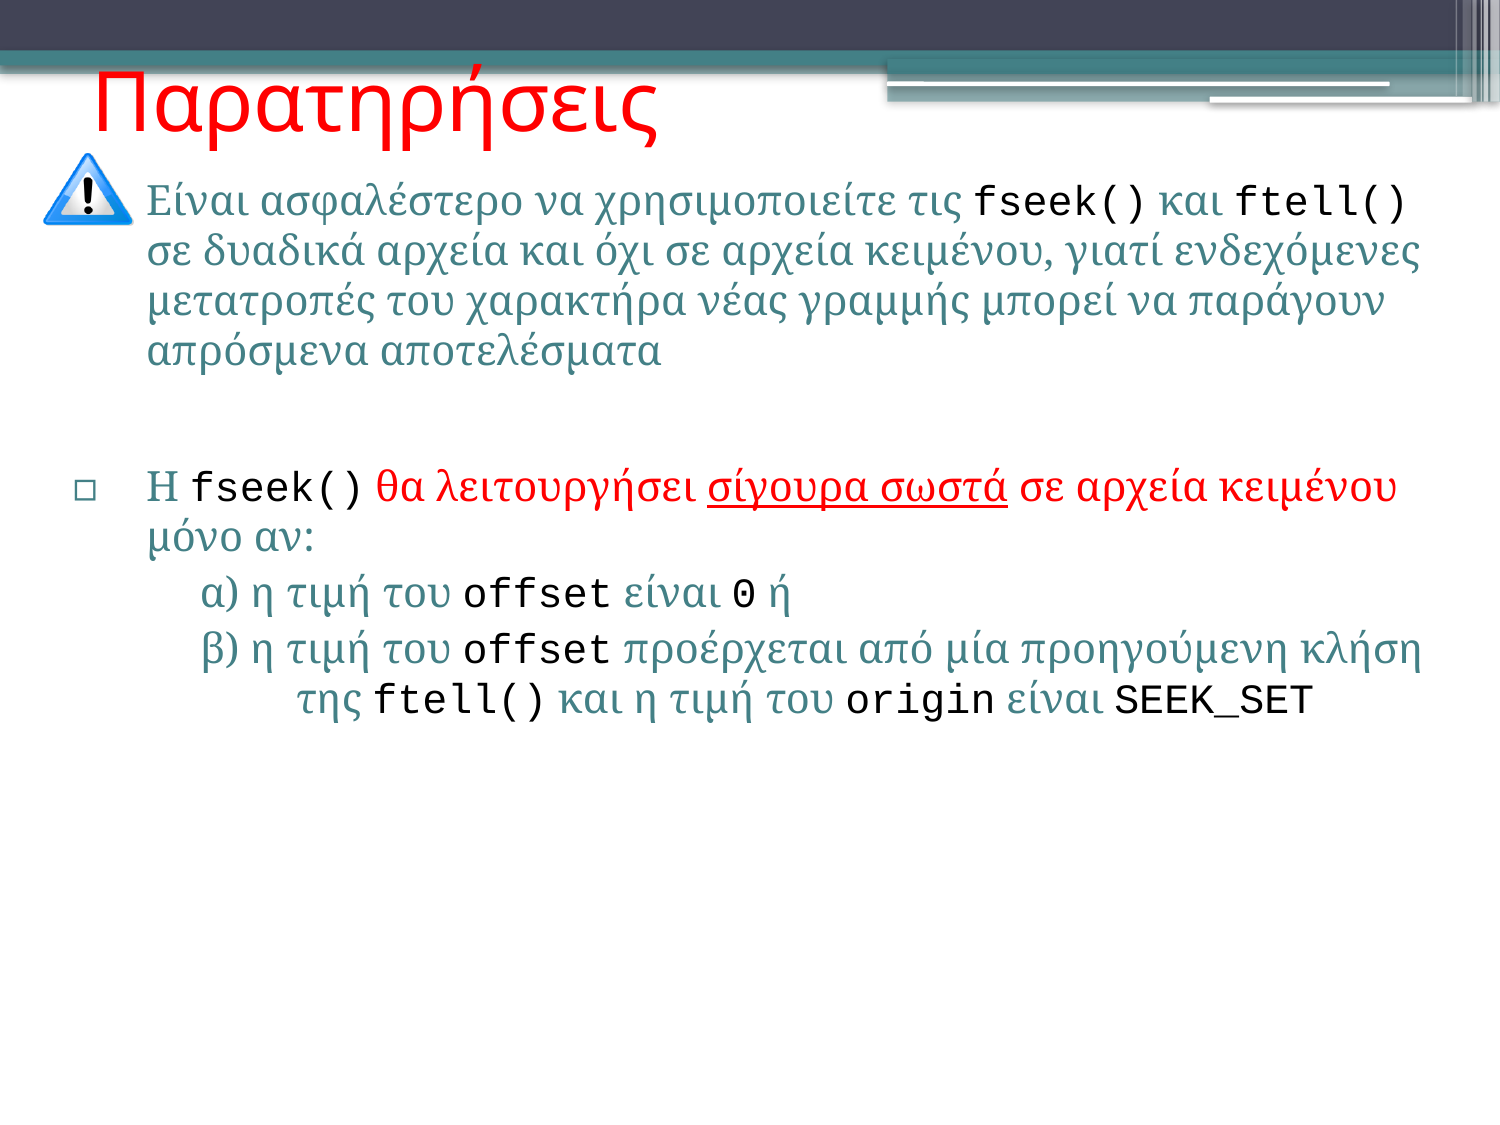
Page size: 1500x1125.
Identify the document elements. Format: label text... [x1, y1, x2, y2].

title Παρατηρήσεις [77, 3, 1432, 166]
picture [41, 151, 134, 227]
list Είναι ασφαλέστερο να χρησιμοποιείτε τις fseek() και ftell() σε δυαδικά αρχεία και όχι σε αρχεία κειμένου, γιατί ενδεχόμενες μετατροπές του χαρακτήρα νέας γραμμής μπορεί να παράγουν απρόσμενα αποτελέσματα Η fseek() θα λειτουργήσει σίγουρα σωστά σε αρχεία κειμένου μόνο αν: α) η τιμή του offset είναι 0 ή β) η τιμή του offset προέρχεται από μία προηγούμενη κλήση της ftell() και η τιμή του origin είναι SEEK_SET [0, 166, 1469, 1098]
